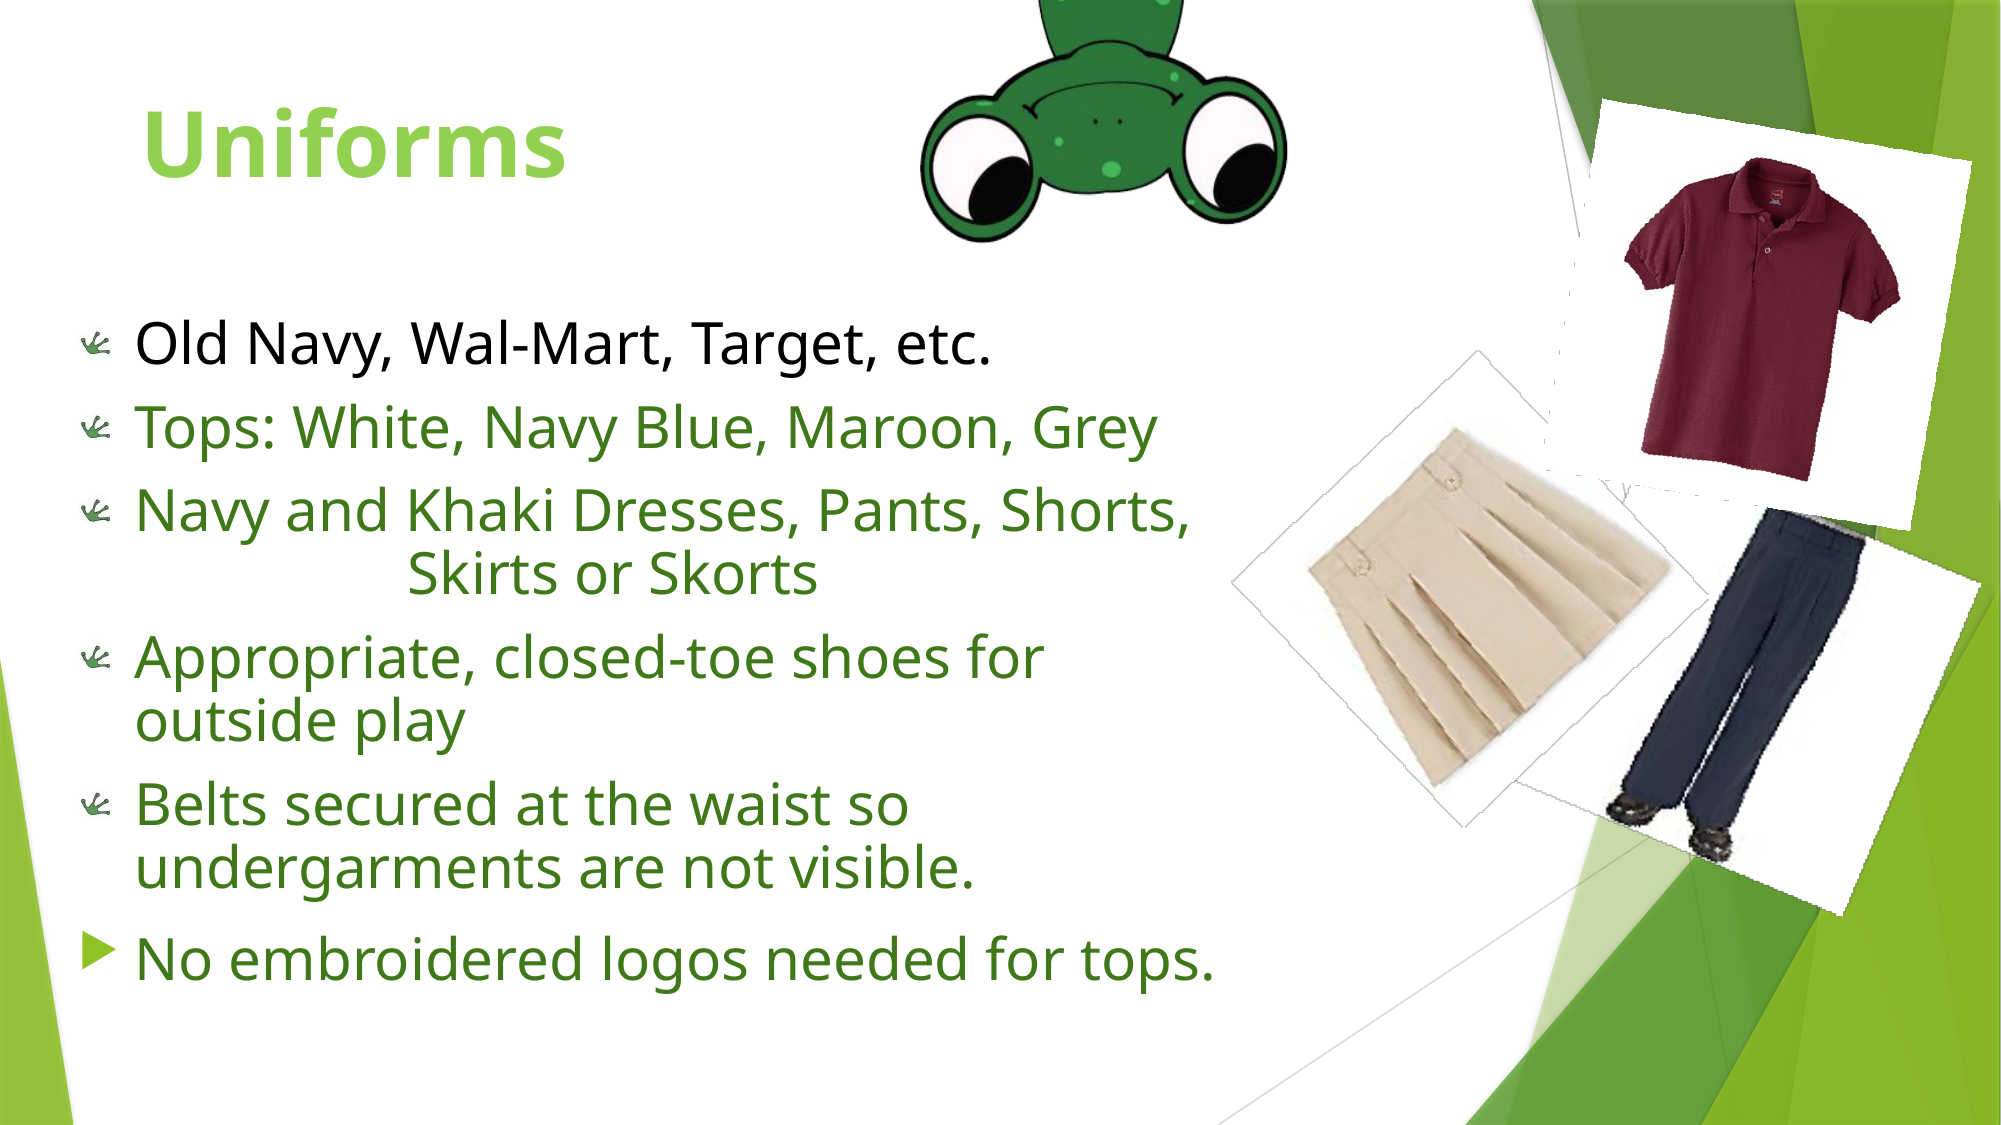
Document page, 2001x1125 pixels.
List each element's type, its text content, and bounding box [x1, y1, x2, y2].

picture [904, 0, 1299, 257]
picture [78, 409, 112, 443]
picture [1248, 98, 1981, 916]
picture [78, 639, 112, 673]
picture [78, 786, 112, 820]
list Old Navy, Wal-Mart, Target, etc. Tops: White, Navy Blue, Maroon, Grey Navy and Khaki Dresses, Pants, Shorts, Skirts or Skorts Appropriate, closed-toe shoes for outside play Belts secured at the waist so undergarments are not visible. No embroidered logos needed for tops. [63, 306, 1248, 1106]
picture [78, 325, 112, 359]
picture [78, 493, 112, 526]
title Uniforms [125, 78, 728, 210]
